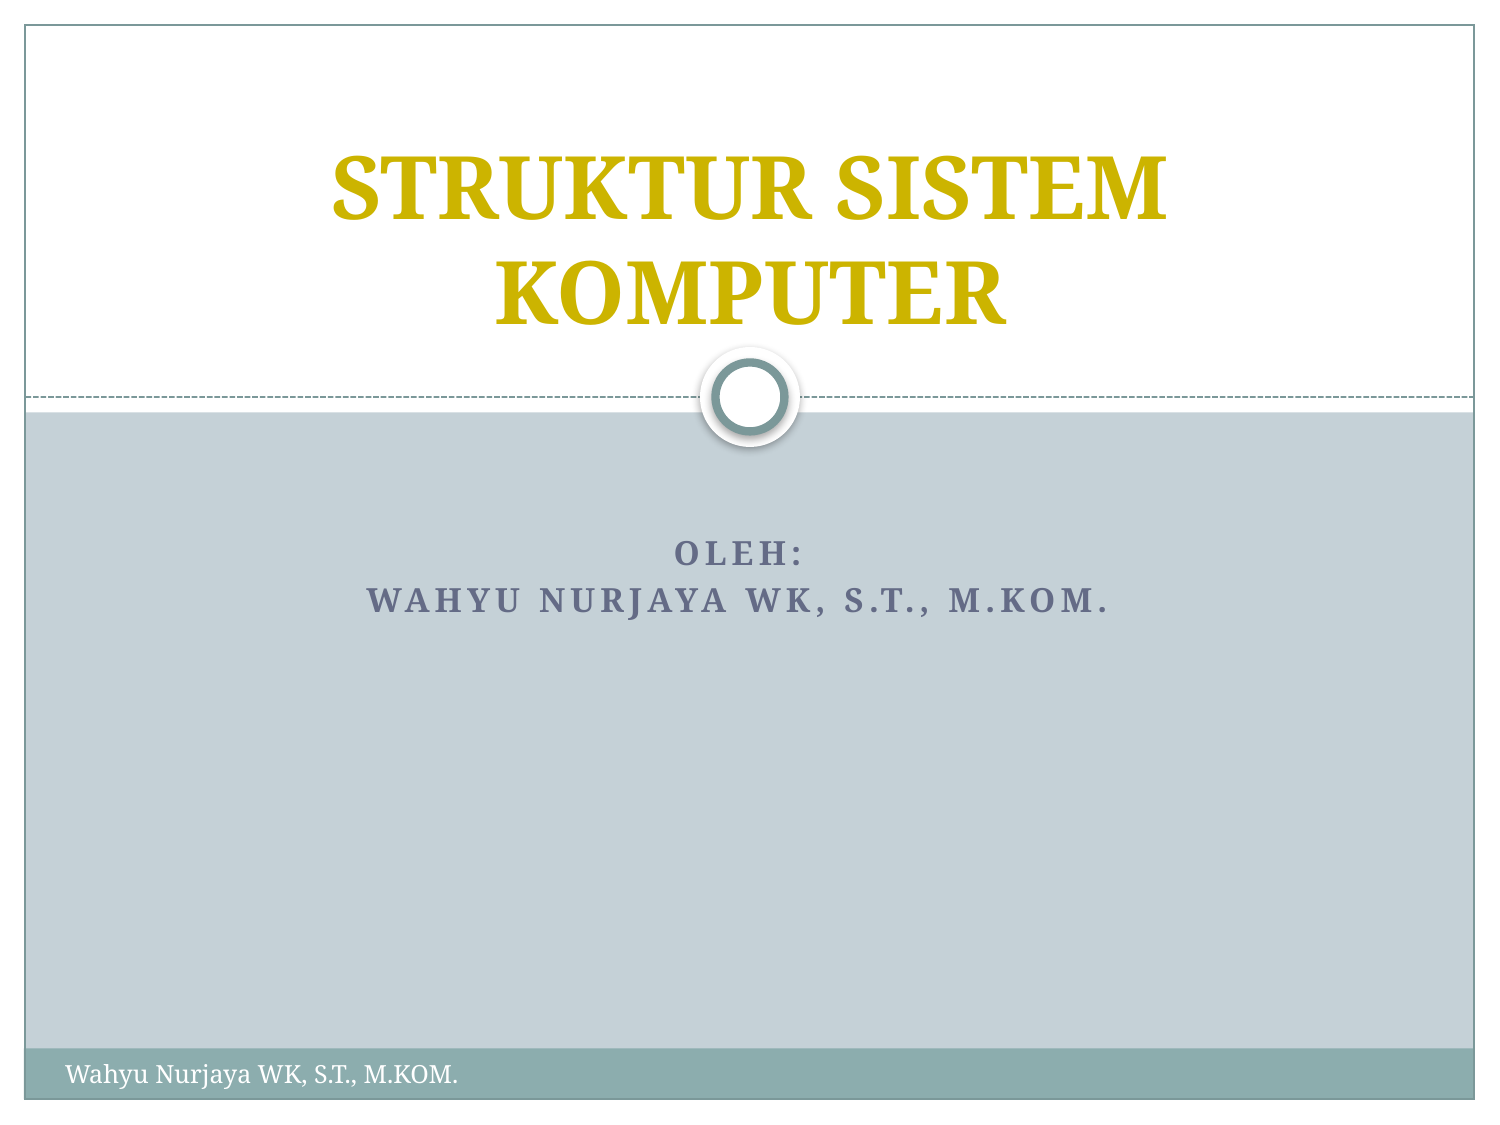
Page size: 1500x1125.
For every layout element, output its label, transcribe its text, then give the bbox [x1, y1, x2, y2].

footer Wahyu Nurjaya WK, S.T., M.KOM. [50, 1051, 638, 1112]
subtitle Oleh: WAHYU NURJAYA WK, S.T., M.KOM. [212, 525, 1263, 713]
title STRUKTUR SISTEM KOMPUTER [112, 62, 1388, 350]
